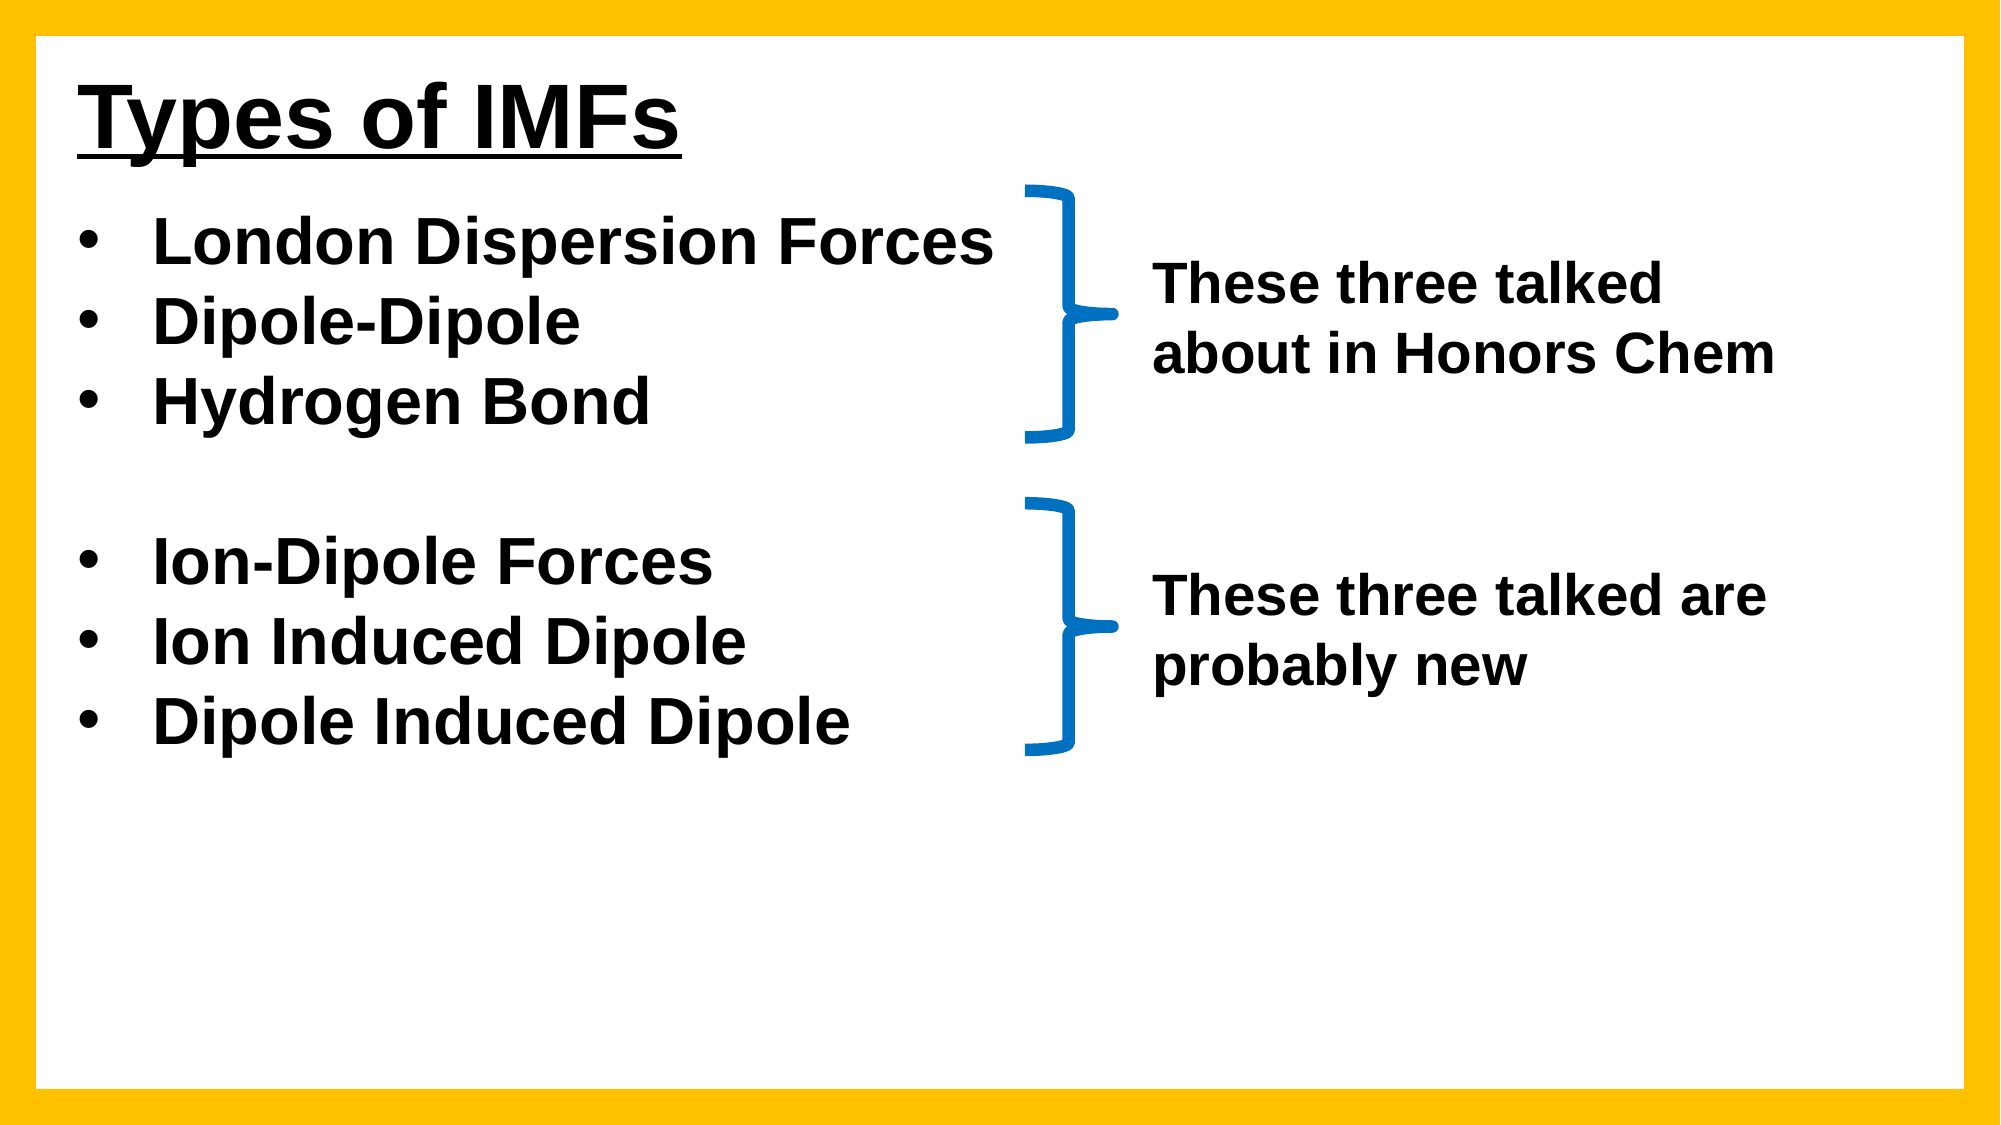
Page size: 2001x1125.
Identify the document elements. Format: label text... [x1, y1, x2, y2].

text_box [1024, 190, 1113, 438]
text_box [0, 0, 2000, 1125]
text_box Types of IMFs [62, 49, 1962, 175]
text_box These three talked are probably new [1137, 549, 1825, 705]
text_box London Dispersion Forces Dipole-Dipole Hydrogen Bond Ion-Dipole Forces Ion Induced Dipole Dipole Induced Dipole [62, 190, 1925, 766]
text_box [1024, 503, 1113, 750]
text_box These three talked about in Honors Chem [1137, 237, 1825, 393]
